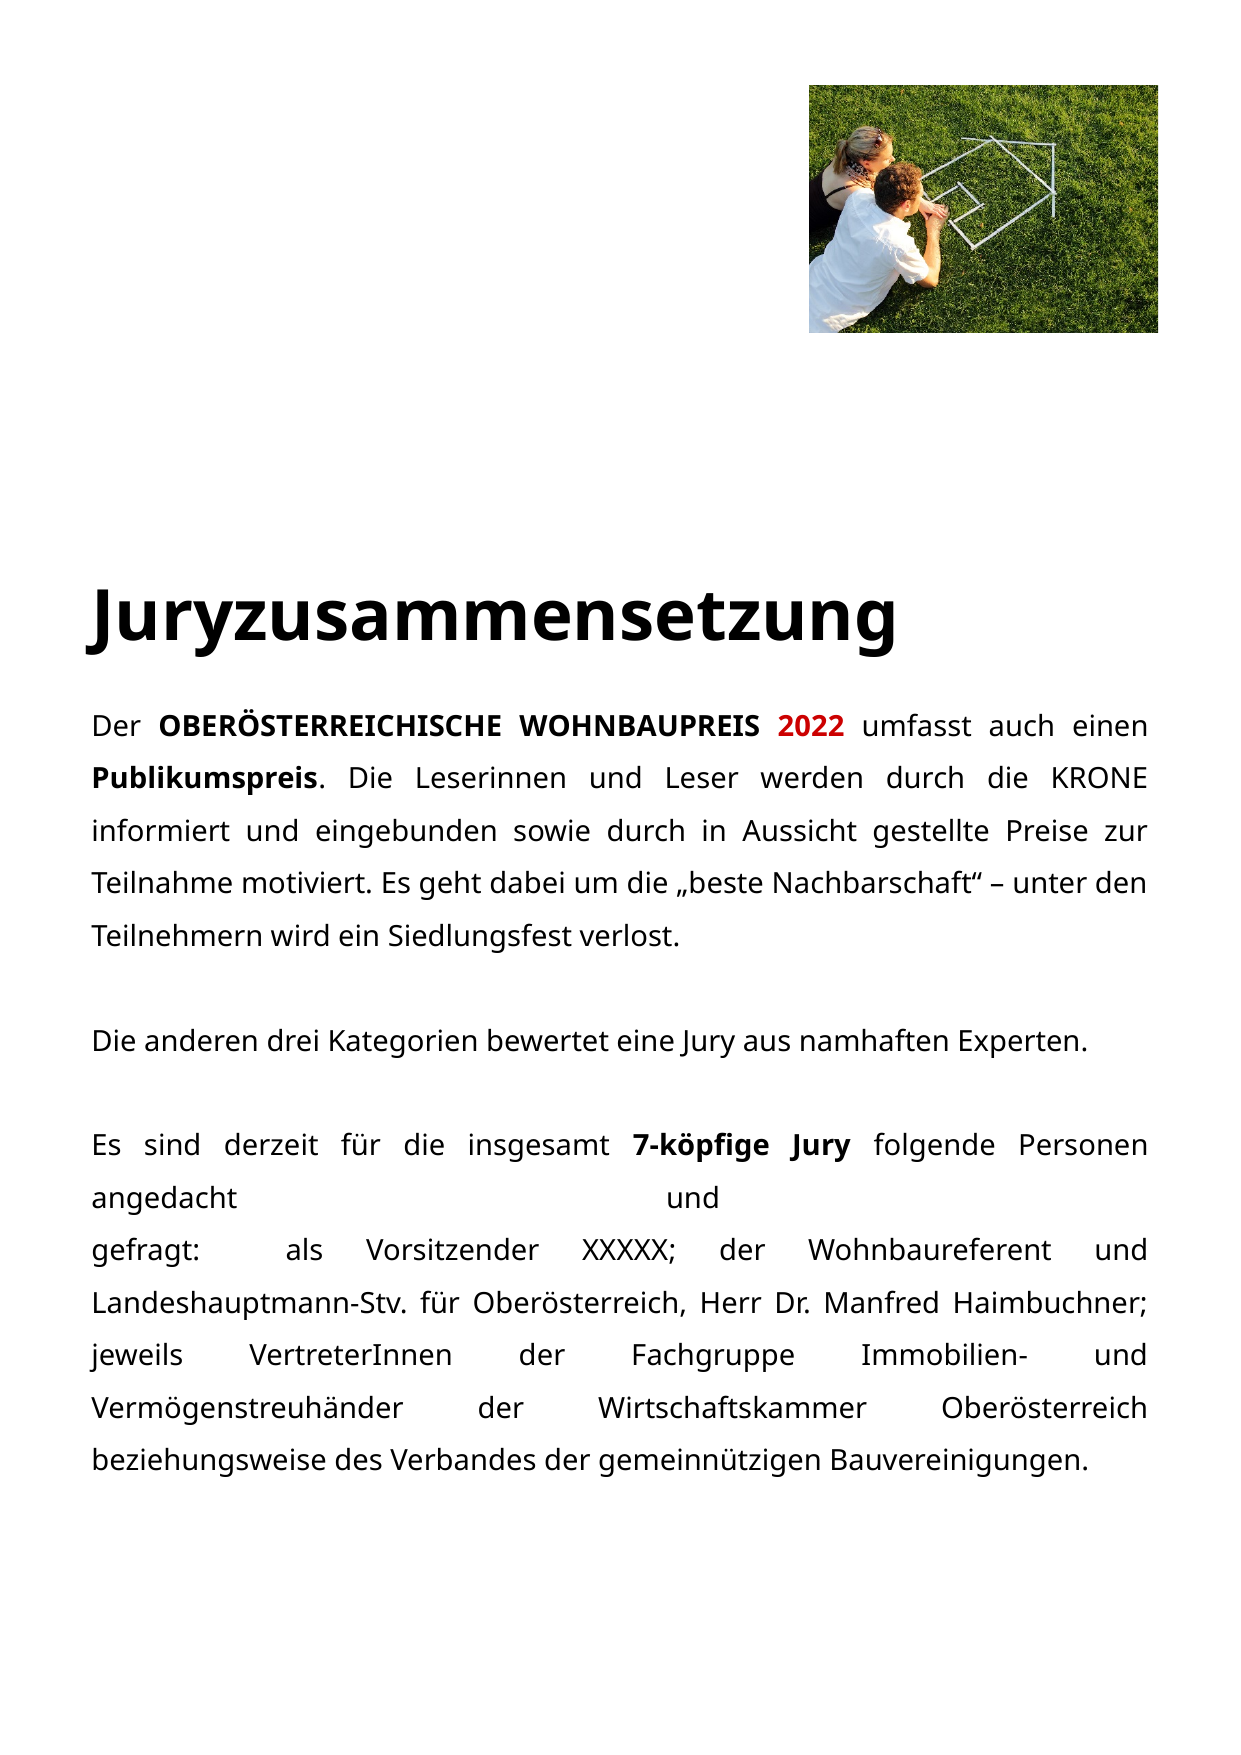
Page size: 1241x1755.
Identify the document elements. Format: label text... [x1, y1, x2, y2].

picture [809, 85, 1159, 333]
text_box Juryzusammensetzung Der OBERÖSTERREICHISCHE WOHNBAUPREIS 2022 umfasst auch einen Publikumspreis. Die Leserinnen und Leser werden durch die KRONE informiert und eingebunden sowie durch in Aussicht gestellte Preise zur Teilnahme motiviert. Es geht dabei um die „beste Nachbarschaft“ – unter den Teilnehmern wird ein Siedlungsfest verlost. Die anderen drei Kategorien bewertet eine Jury aus namhaften Experten. Es sind derzeit für die insgesamt 7-köpfige Jury folgende Personen angedacht und gefragt: als Vorsitzender XXXXX; der Wohnbaureferent und Landeshauptmann-Stv. für Oberösterreich, Herr Dr. Manfred Haimbuchner; jeweils VertreterInnen der Fachgruppe Immobilien- und Vermögenstreuhänder der Wirtschaftskammer Oberösterreich beziehungsweise des Verbandes der gemeinnützigen Bauvereinigungen. [76, 562, 1164, 1537]
